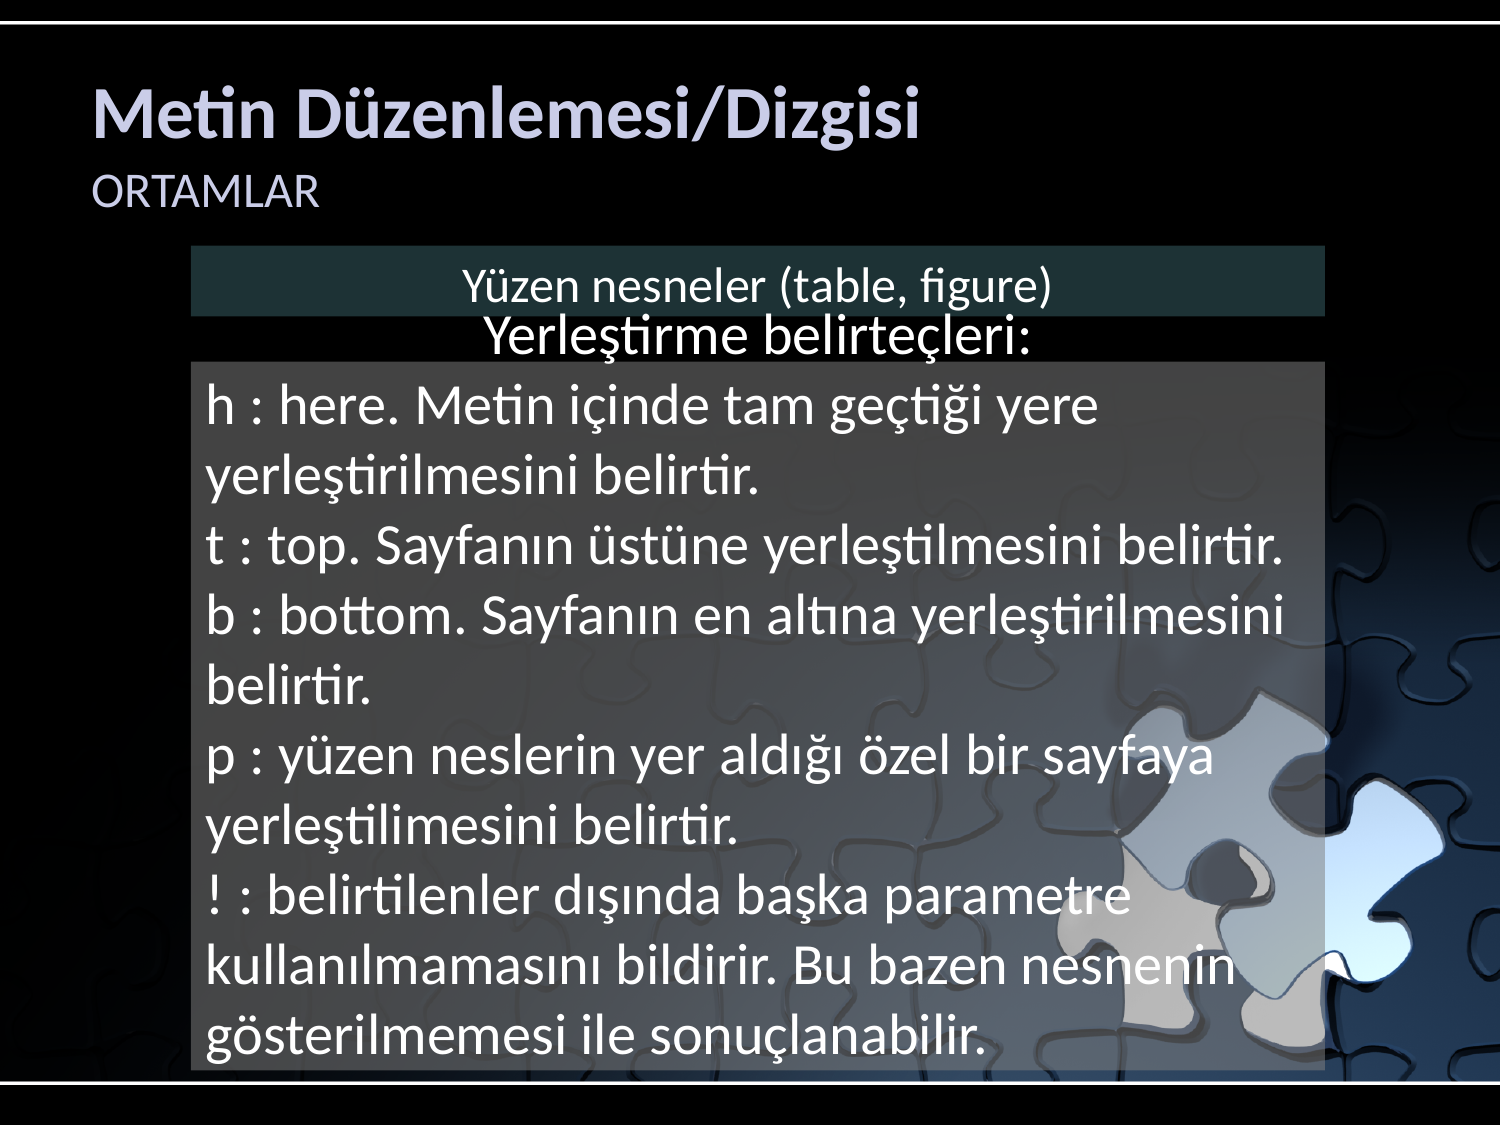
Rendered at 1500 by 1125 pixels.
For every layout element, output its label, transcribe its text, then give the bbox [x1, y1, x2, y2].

picture [0, 0, 1500, 1125]
title Metin Düzenlemesi/Dizgisi [76, 56, 1427, 149]
text_box Yüzen nesneler (table, figure) [187, 242, 1328, 320]
text_box Yerleştirme belirteçleri: h : here. Metin içinde tam geçtiği yere yerleştirilmesini belirtir. t : top. Sayfanın üstüne yerleştilmesini belirtir. b : bottom. Sayfanın en altına yerleştirilmesini belirtir. p : yüzen neslerin yer aldığı özel bir sayfaya yerleştilimesini belirtir. ! : belirtilenler dışında başka parametre kullanılmamasını bildirir. Bu bazen nesnenin gösterilmemesi ile sonuçlanabilir. [187, 358, 1328, 1074]
list ORTAMLAR [76, 149, 1442, 225]
